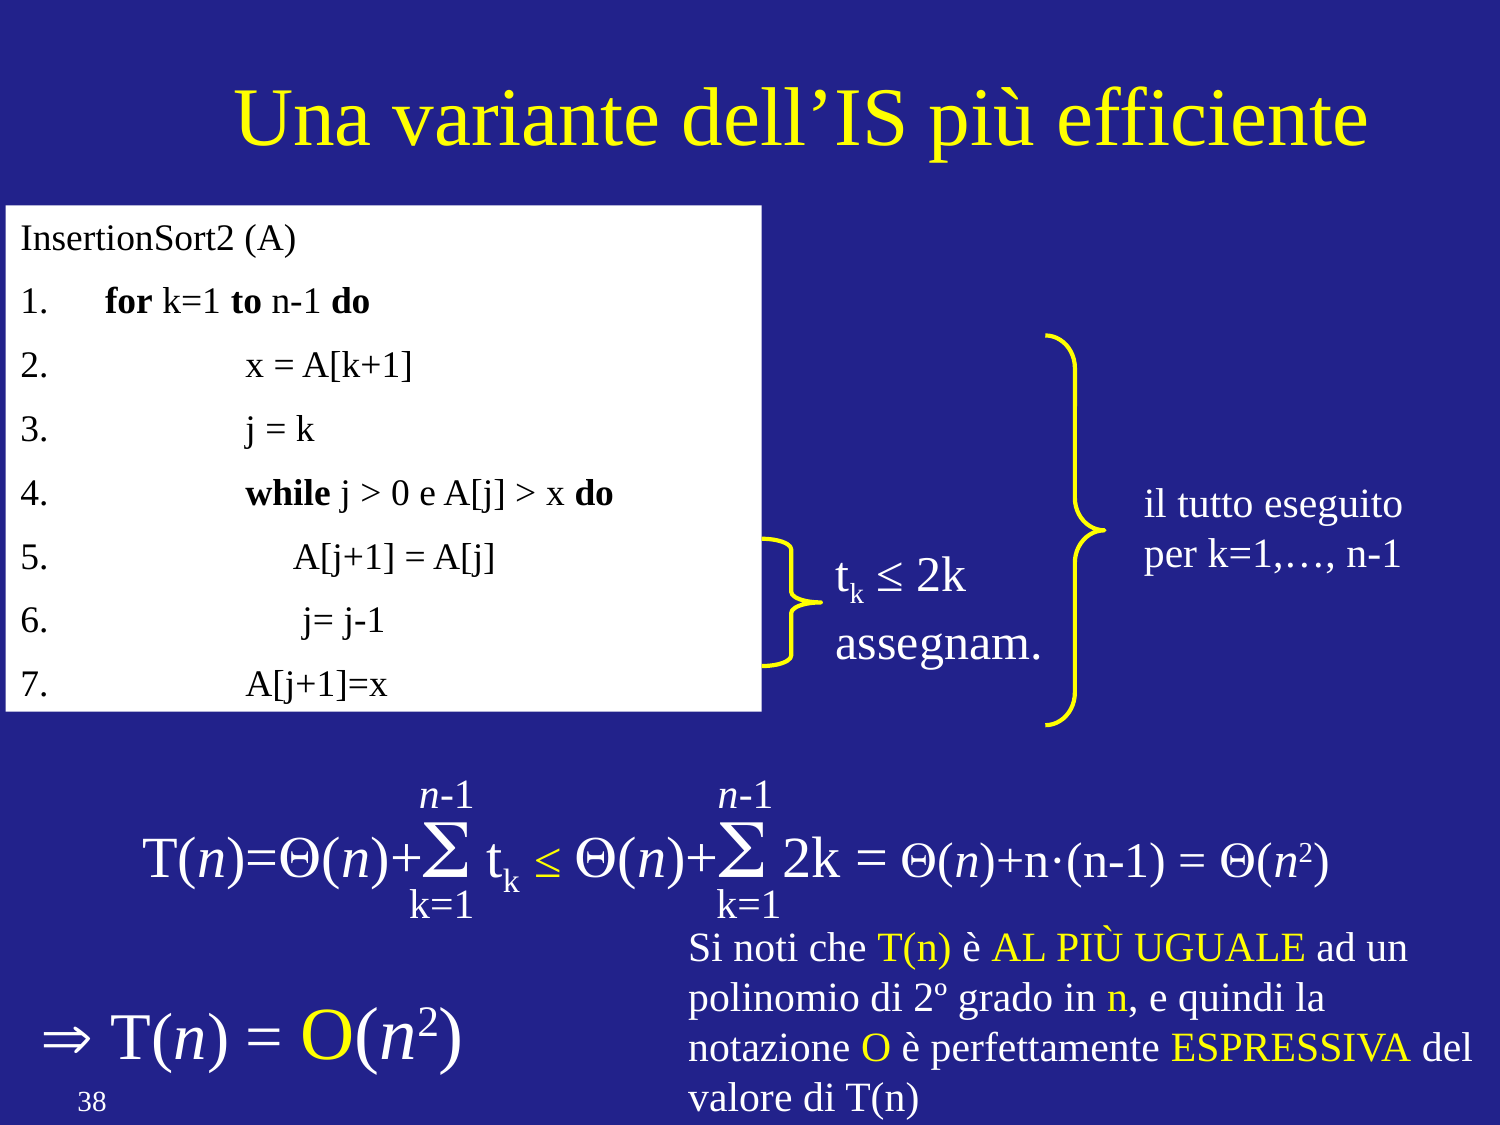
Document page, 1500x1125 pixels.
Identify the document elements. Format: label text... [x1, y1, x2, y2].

text_box [1045, 335, 1105, 726]
text_box InsertionSort2 (A) for k=1 to n-1 do x = A[k+1] j = k while j > 0 e A[j] > x do A[j+1] = A[j] j= j-1 A[j+1]=x [5, 205, 762, 712]
slide_number 38 [62, 1074, 376, 1125]
text_box [761, 538, 820, 667]
text_box Una variante dell’IS più efficiente [218, 54, 1436, 170]
text_box n-1 [702, 759, 789, 824]
text_box k=1 [394, 869, 490, 935]
text_box il tutto eseguito per k=1,…, n-1 [1128, 468, 1419, 583]
text_box n-1 [404, 759, 490, 824]
text_box tk ≤ 2k assegnam. [820, 533, 1058, 677]
text_box Si noti che T(n) è AL PIÙ UGUALE ad un polinomio di 2º grado in n, e quindi la notazione O è perfettamente ESPRESSIVA del valore di T(n) [673, 912, 1500, 1125]
text_box k=1 [701, 869, 797, 912]
text_box T(n)=(n)+ tk ≤ (n)+ 2k = (n)+n·(n-1) = (n2)  T(n) = O(n2) [0, 787, 1388, 977]
